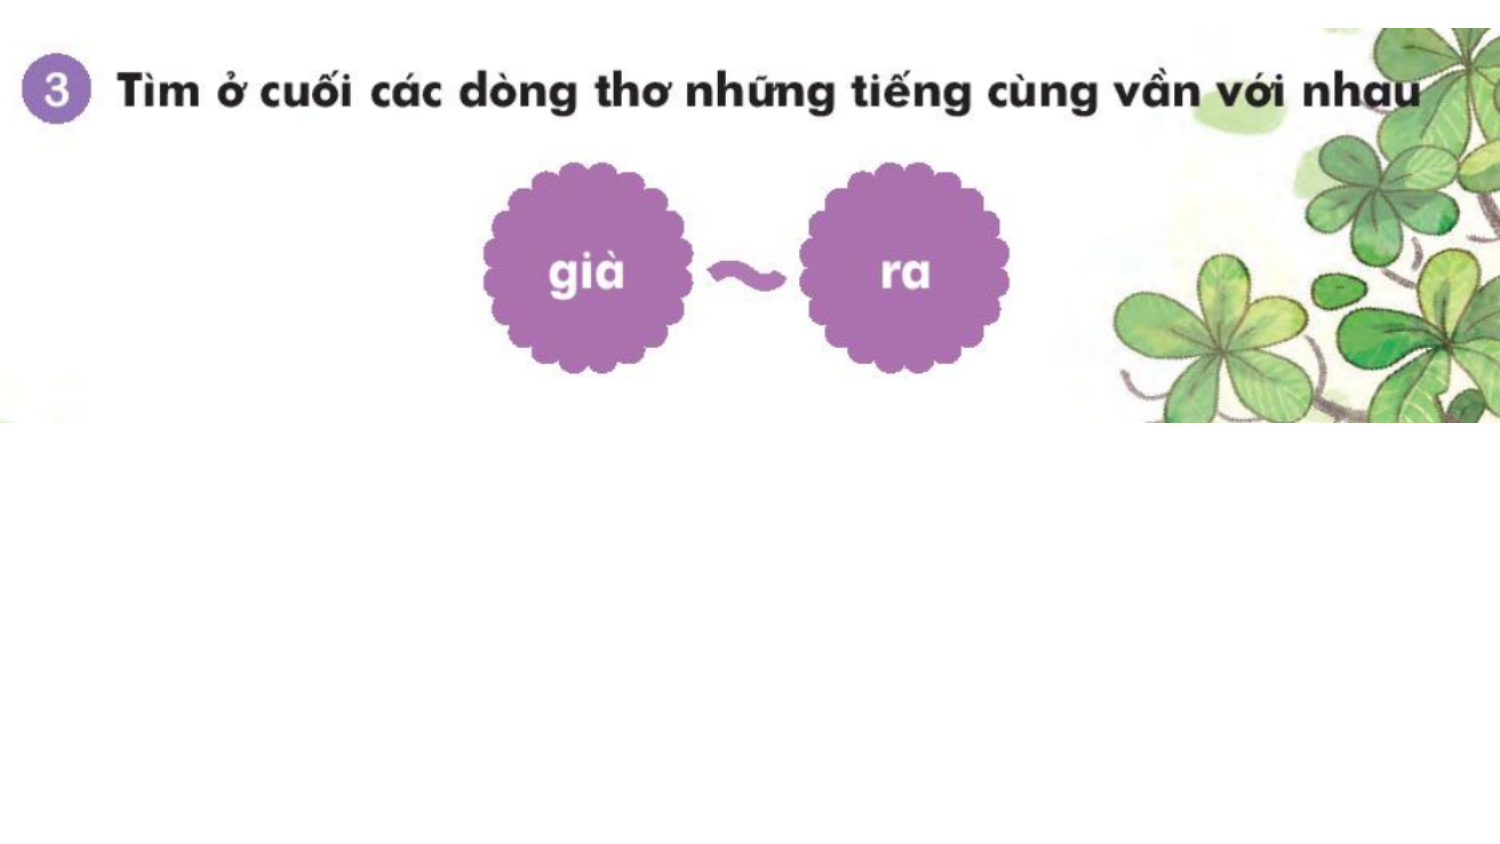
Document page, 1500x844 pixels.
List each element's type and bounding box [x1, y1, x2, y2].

picture [0, 28, 1500, 423]
